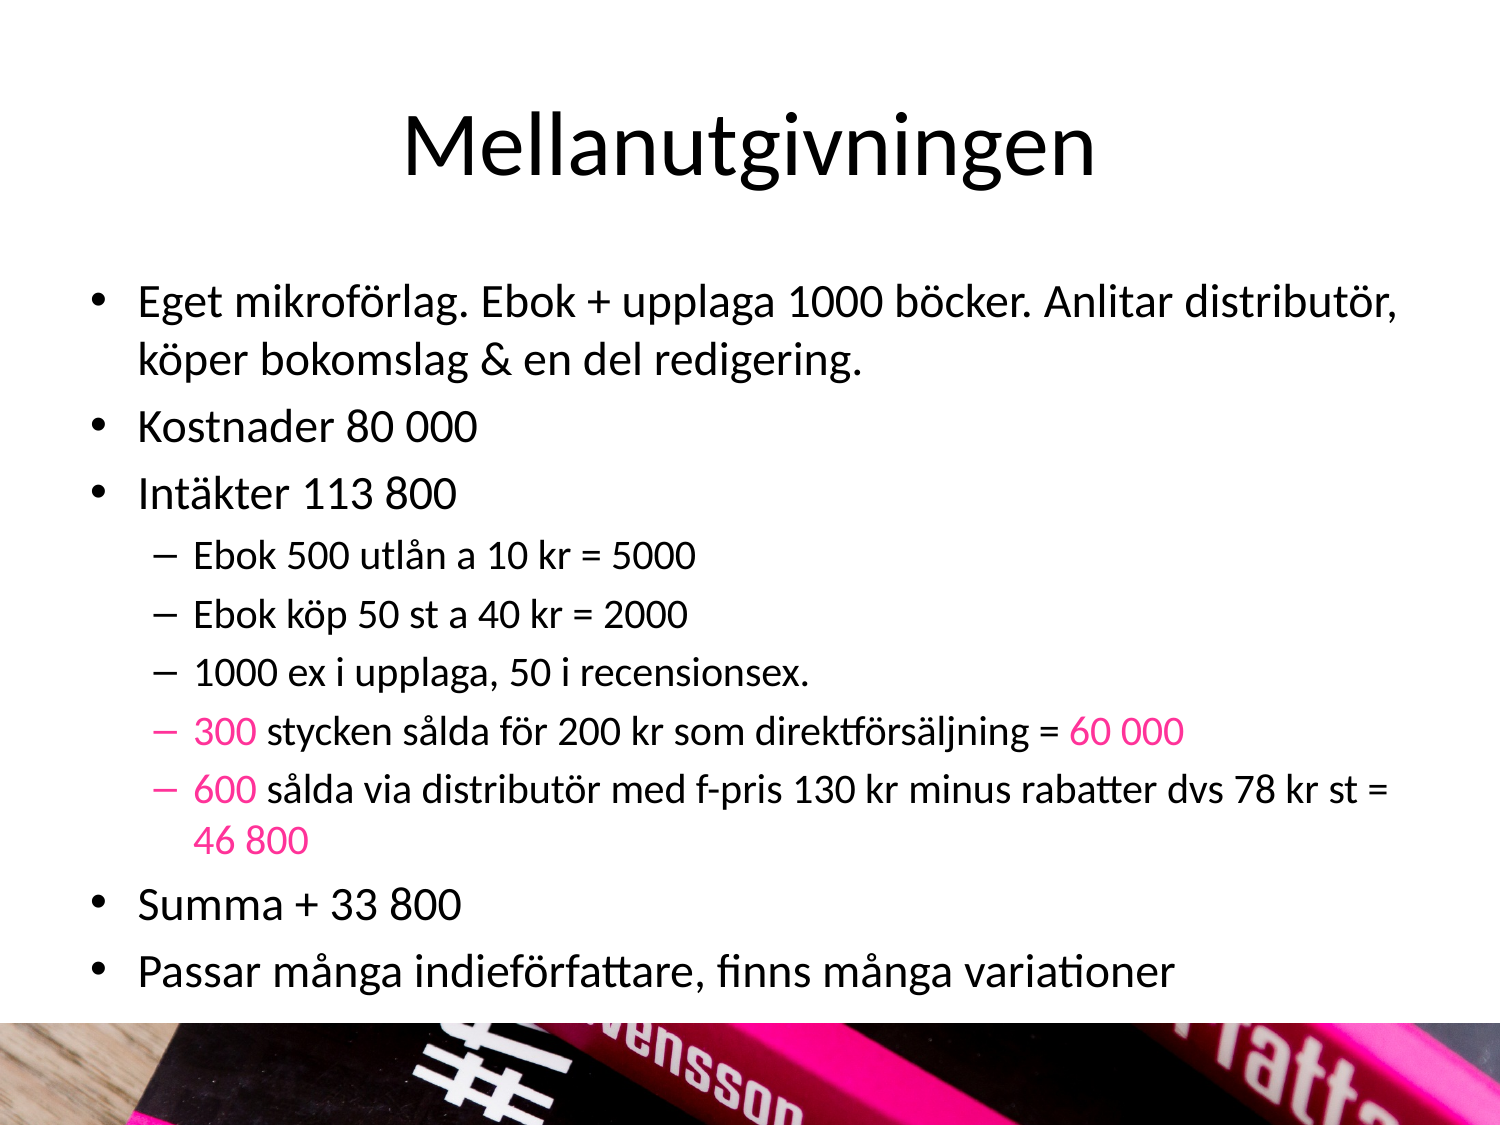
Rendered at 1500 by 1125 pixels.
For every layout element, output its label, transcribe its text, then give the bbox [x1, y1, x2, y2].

list Eget mikroförlag. Ebok + upplaga 1000 böcker. Anlitar distributör, köper bokomslag & en del redigering. Kostnader 80 000 Intäkter 113 800 Ebok 500 utlån a 10 kr = 5000 Ebok köp 50 st a 40 kr = 2000 1000 ex i upplaga, 50 i recensionsex. 300 stycken sålda för 200 kr som direktförsäljning = 60 000 600 sålda via distributör med f-pris 130 kr minus rabatter dvs 78 kr st = 46 800 Summa + 33 800 Passar många indieförfattare, finns många variationer [75, 262, 1425, 1005]
picture [0, 1023, 1500, 1125]
title Mellanutgivningen [75, 45, 1425, 233]
